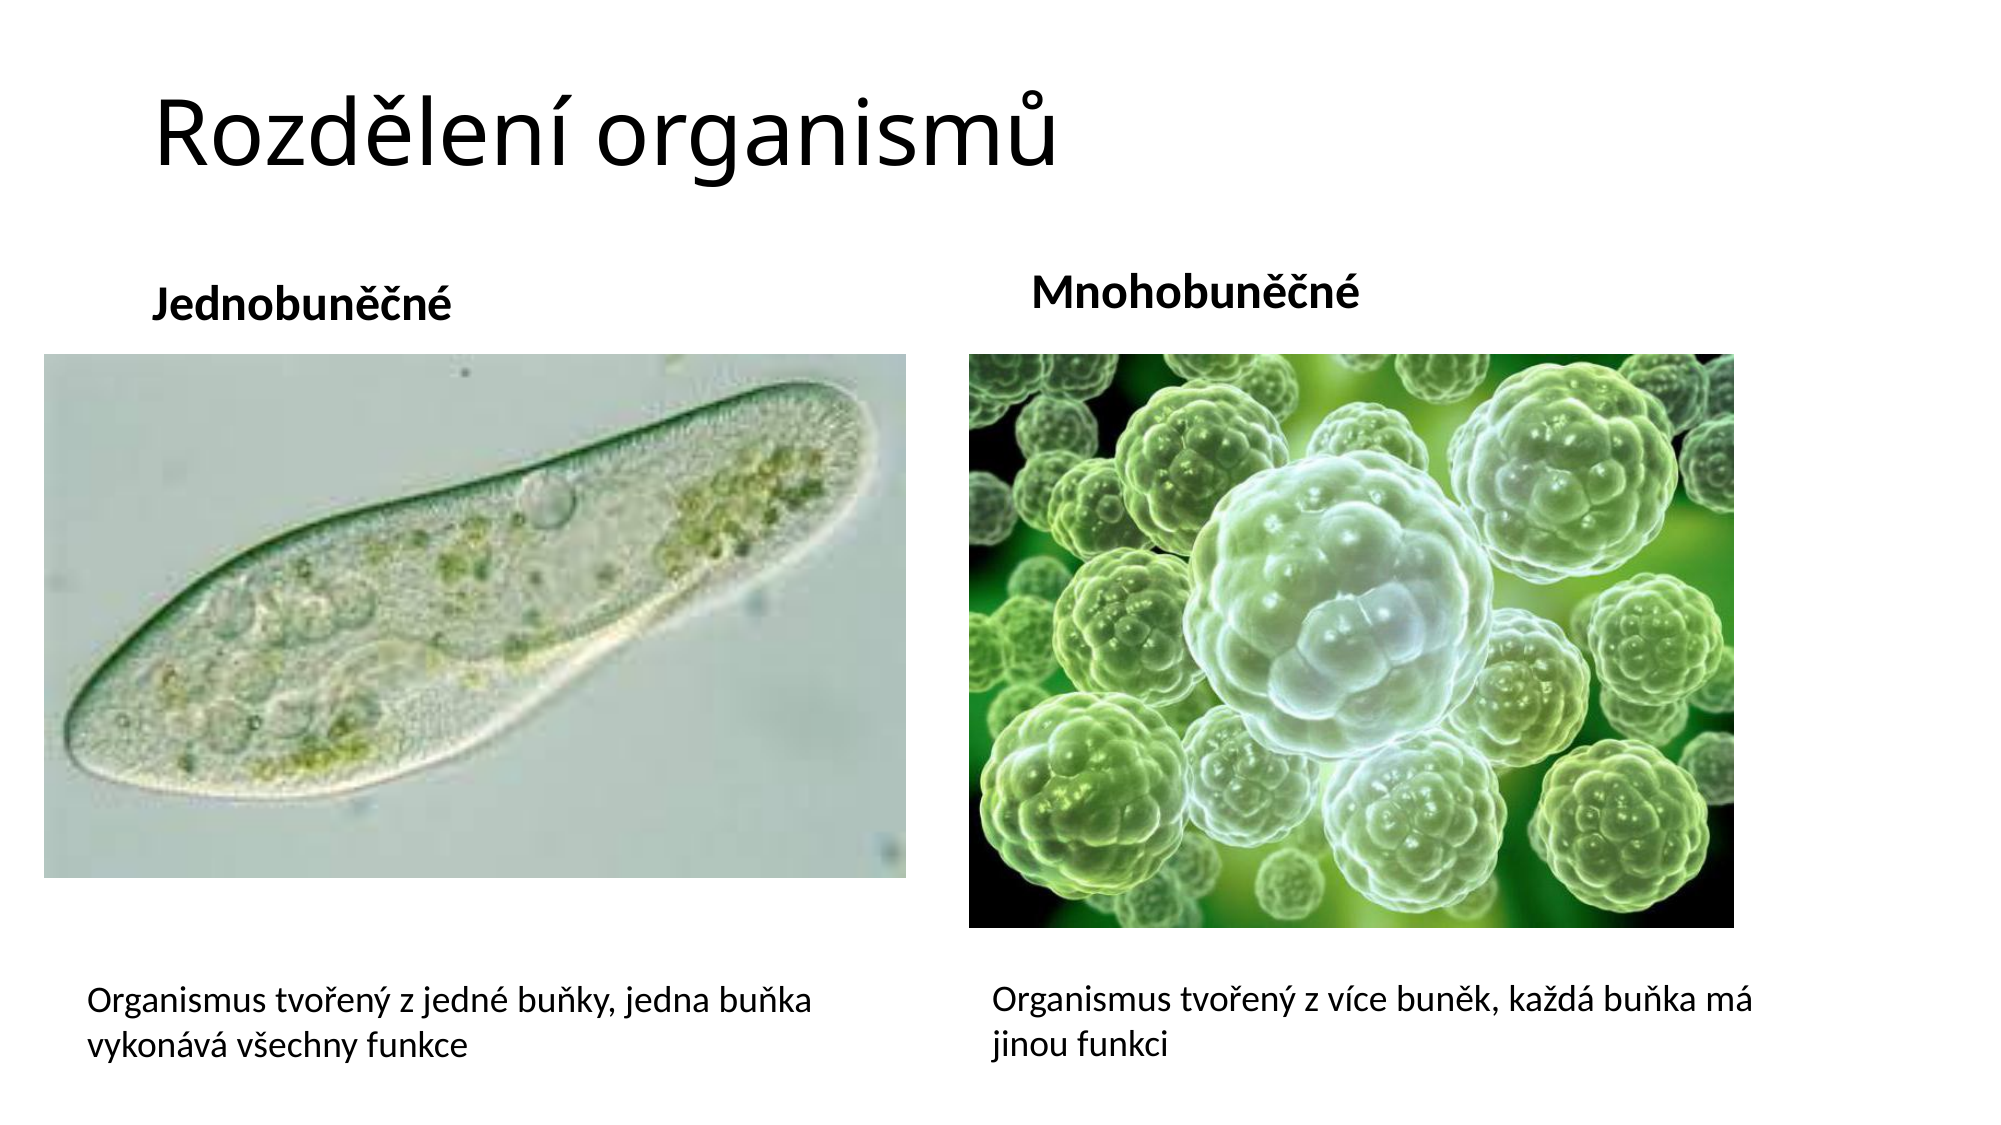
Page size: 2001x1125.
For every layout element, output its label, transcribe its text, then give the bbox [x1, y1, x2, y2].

text_box Organismus tvořený z jedné buňky, jedna buňka vykonává všechny funkce [72, 967, 879, 1073]
list Mnohobuněčné [1016, 191, 1867, 327]
list Jednobuněčné [137, 211, 984, 339]
text_box Organismus tvořený z více buněk, každá buňka má jinou funkci [977, 966, 1854, 1072]
title Rozdělení organismů [137, 59, 1863, 212]
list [968, 354, 1734, 928]
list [44, 354, 906, 878]
